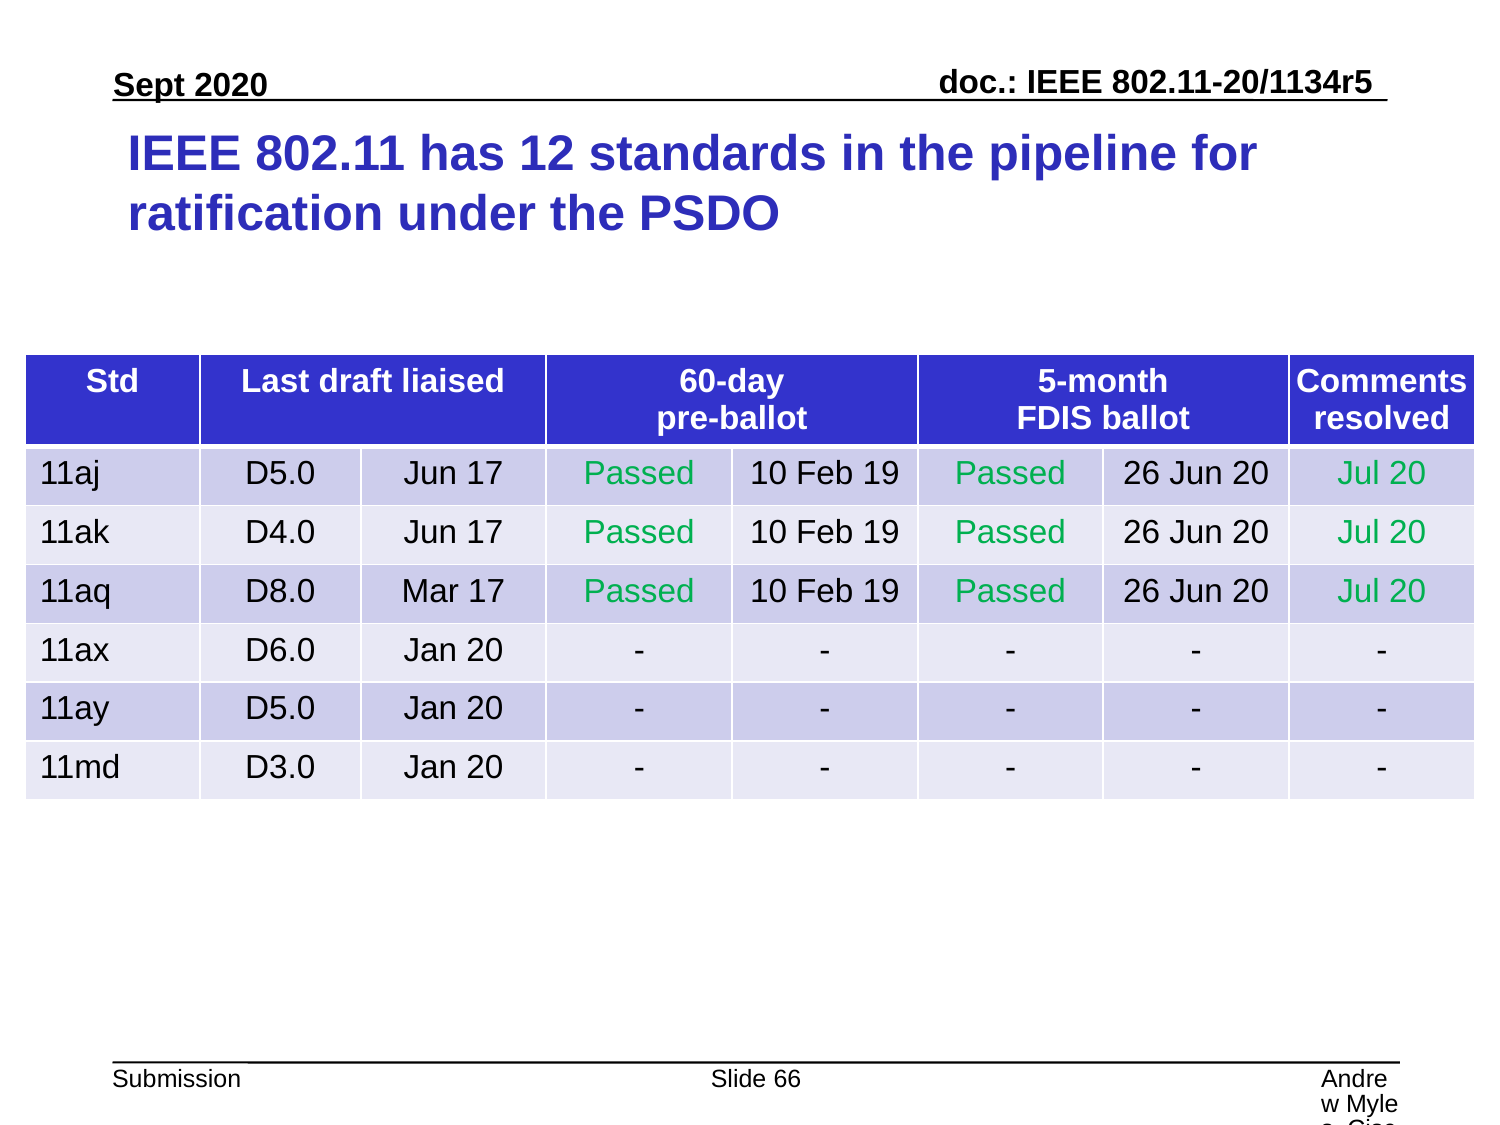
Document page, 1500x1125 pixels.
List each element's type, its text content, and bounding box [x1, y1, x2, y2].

table_cell - [1104, 624, 1288, 681]
table_cell - [733, 683, 917, 740]
table_cell Jul 20 [1290, 506, 1474, 564]
table_header 60-day pre-ballot [547, 355, 917, 444]
table_cell - [547, 742, 731, 799]
table_cell D6.0 [201, 624, 360, 681]
table_cell - [733, 742, 917, 799]
table_cell 11aj [26, 449, 199, 505]
table_cell Jun 17 [362, 449, 545, 505]
table_cell Passed [547, 565, 731, 623]
table_cell 11ay [26, 683, 199, 740]
table_cell - [547, 624, 731, 681]
table_cell Mar 17 [362, 565, 545, 623]
table_cell D8.0 [201, 565, 360, 623]
table_cell D4.0 [201, 506, 360, 564]
table_cell D5.0 [201, 683, 360, 740]
table_cell 10 Feb 19 [733, 449, 917, 505]
table_cell Jun 17 [362, 506, 545, 564]
table_cell 11md [26, 742, 199, 799]
table_cell Jan 20 [362, 624, 545, 681]
table_cell 26 Jun 20 [1104, 506, 1288, 564]
table_cell - [919, 624, 1102, 681]
table_cell D3.0 [201, 742, 360, 799]
table_cell 11ak [26, 506, 199, 564]
table_cell Passed [919, 449, 1102, 505]
table_cell 10 Feb 19 [733, 506, 917, 564]
table_cell Passed [919, 506, 1102, 564]
table_header 5-month FDIS ballot [919, 355, 1288, 444]
table_cell 26 Jun 20 [1104, 449, 1288, 505]
table_cell - [1104, 683, 1288, 740]
table_cell - [919, 742, 1102, 799]
table_cell Jul 20 [1290, 565, 1474, 623]
table_cell Passed [919, 565, 1102, 623]
table_cell Jan 20 [362, 683, 545, 740]
table_cell Jan 20 [362, 742, 545, 799]
title IEEE 802.11 has 12 standards in the pipeline for ratification under the PSDO [112, 112, 1388, 288]
slide_number Slide 66 [709, 1061, 803, 1093]
table_cell 11ax [26, 624, 199, 681]
table_header Comments resolved [1290, 355, 1474, 444]
table_cell Passed [547, 449, 731, 505]
table_cell 11aq [26, 565, 199, 623]
table_header Last draft liaised [201, 355, 545, 444]
table_cell - [1290, 624, 1474, 681]
table_cell - [547, 683, 731, 740]
table_cell Passed [547, 506, 731, 564]
table_cell - [919, 683, 1102, 740]
table_cell Jul 20 [1290, 449, 1474, 505]
table_cell - [1290, 742, 1474, 799]
table_cell - [733, 624, 917, 681]
table_cell D5.0 [201, 449, 360, 505]
table_header Std [26, 355, 199, 444]
footer Andrew Myles, Cisco [1320, 1061, 1402, 1093]
table_cell - [1104, 742, 1288, 799]
table_cell - [1290, 683, 1474, 740]
table_cell 10 Feb 19 [733, 565, 917, 623]
table_cell 26 Jun 20 [1104, 565, 1288, 623]
